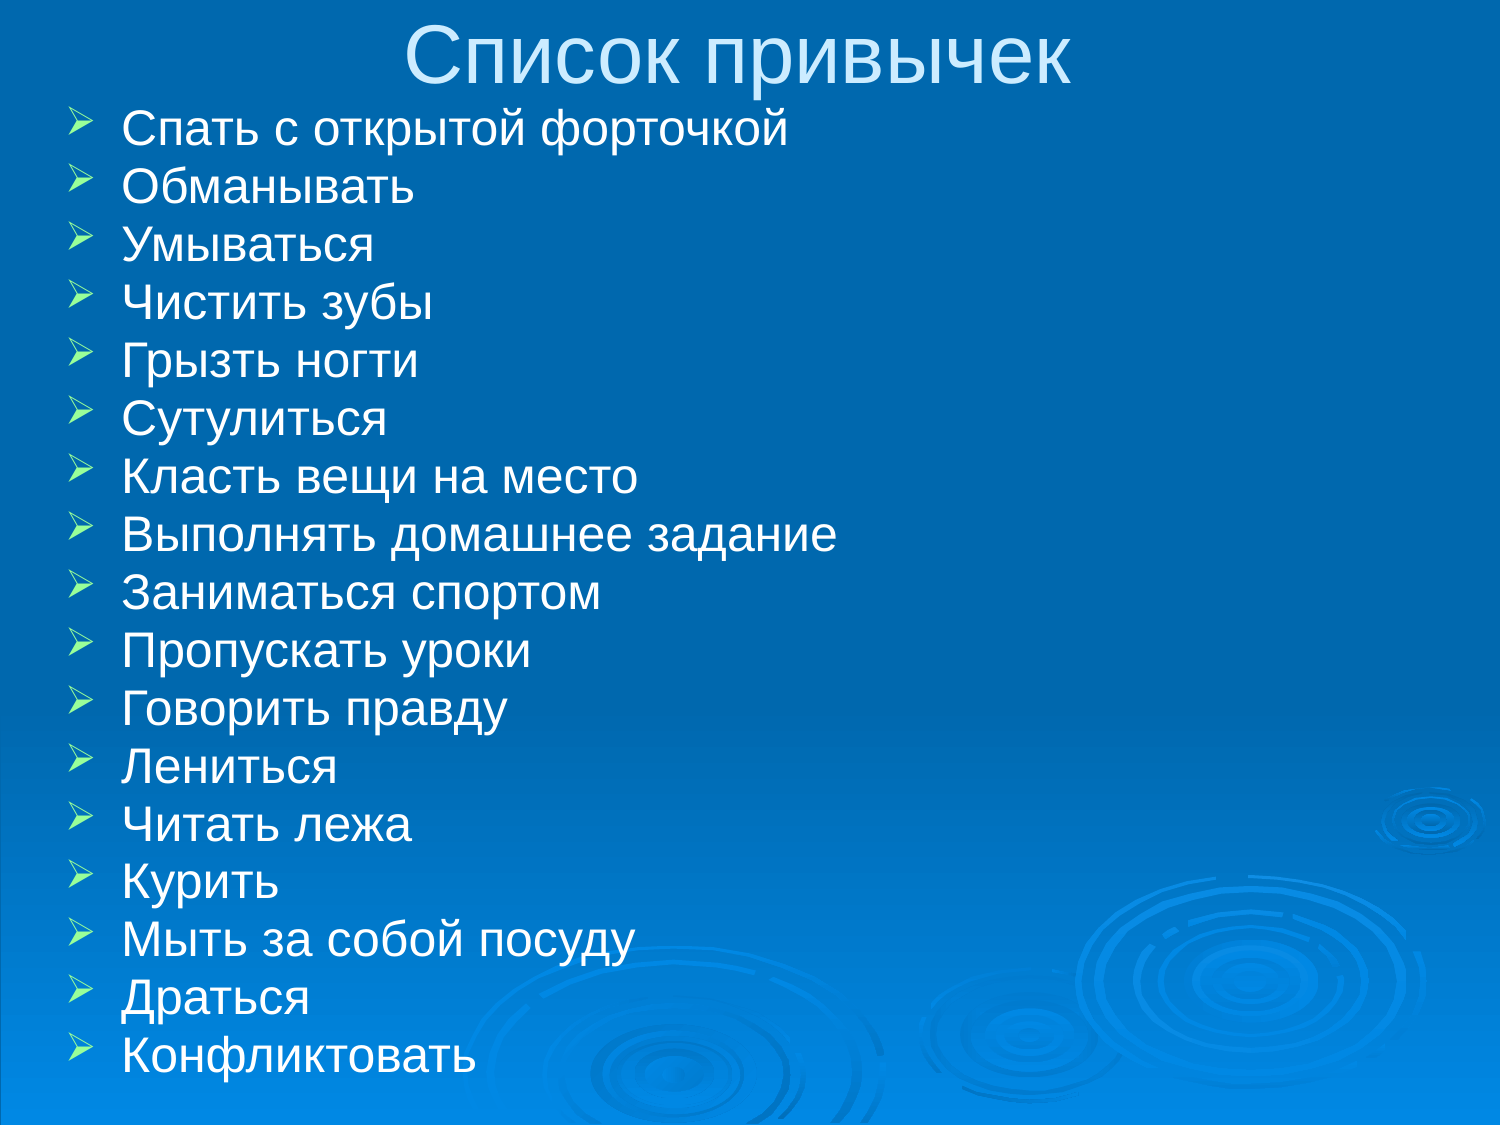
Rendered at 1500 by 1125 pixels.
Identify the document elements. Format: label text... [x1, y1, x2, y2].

list Спать с открытой форточкой Обманывать Умываться Чистить зубы Грызть ногти Сутулиться Класть вещи на место Выполнять домашнее задание Заниматься спортом Пропускать уроки Говорить правду Лениться Читать лежа Курить Мыть за собой посуду Драться Конфликтовать [49, 99, 1401, 981]
title Список привычек [62, 0, 1413, 126]
